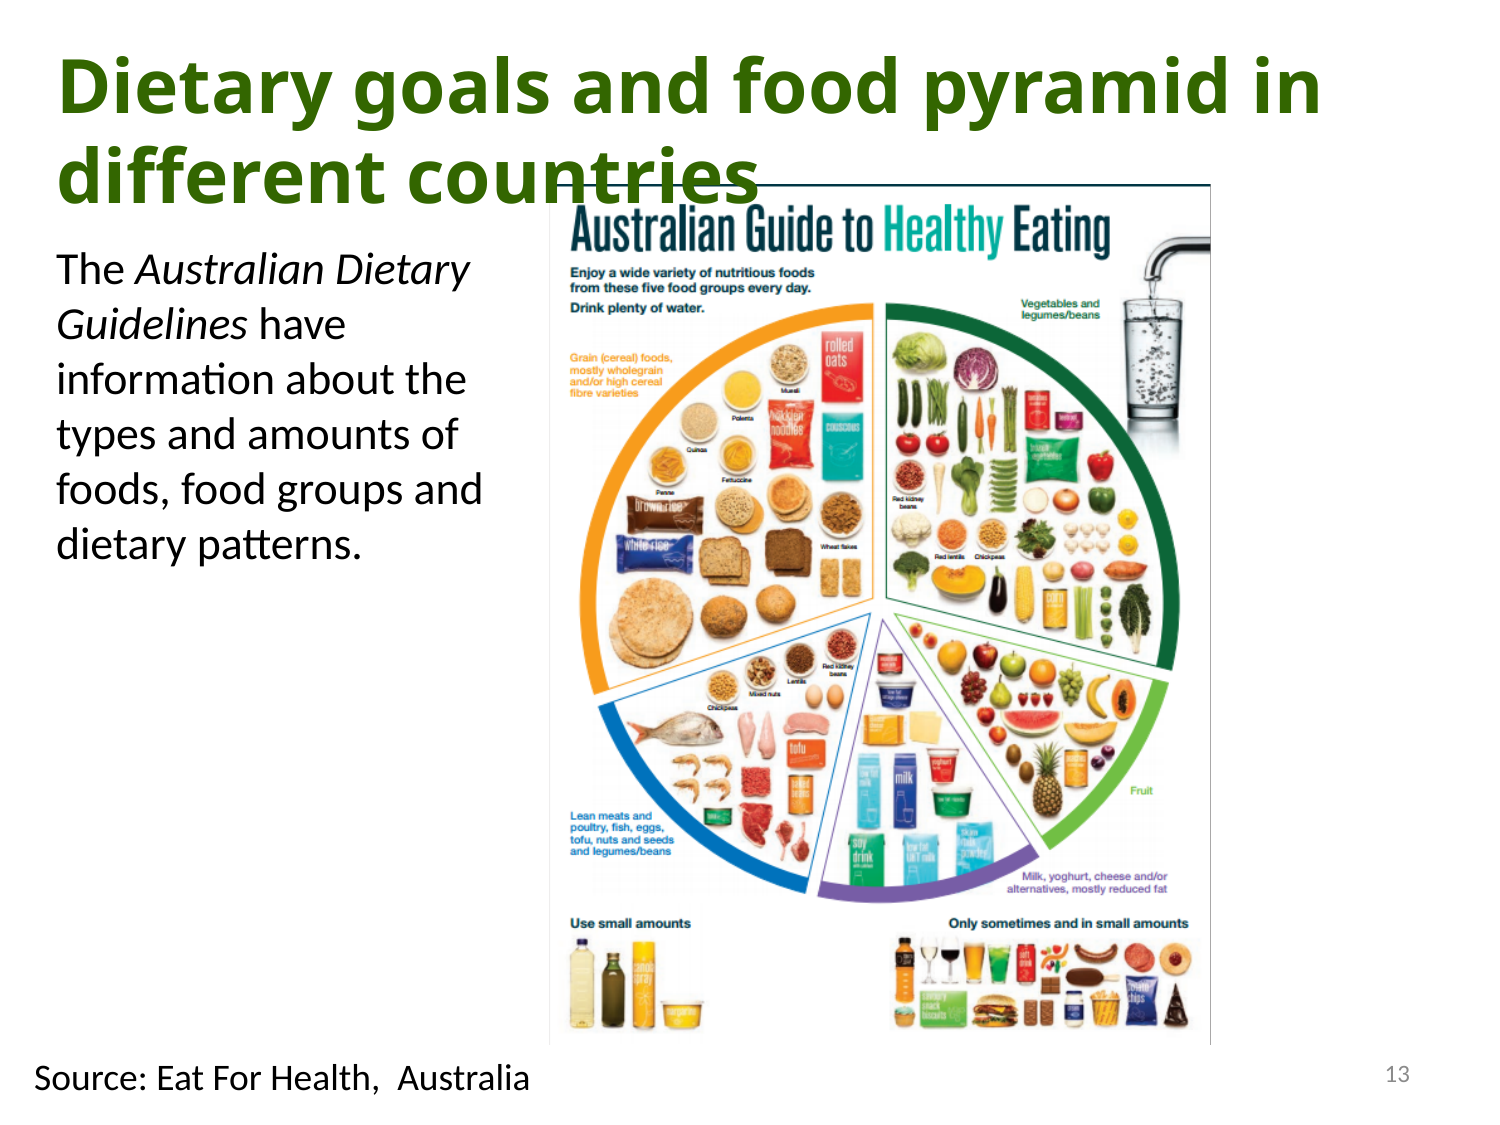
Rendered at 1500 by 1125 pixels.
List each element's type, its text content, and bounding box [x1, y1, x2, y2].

picture [548, 184, 1211, 1045]
text_box Dietary goals and food pyramid in different countries [41, 30, 1483, 226]
text_box The Australian Dietary Guidelines have information about the types and amounts of foods, food groups and dietary patterns. [41, 231, 543, 576]
text_box Source: Eat For Health, Australia [19, 1045, 547, 1106]
slide_number 13 [1074, 1042, 1425, 1103]
